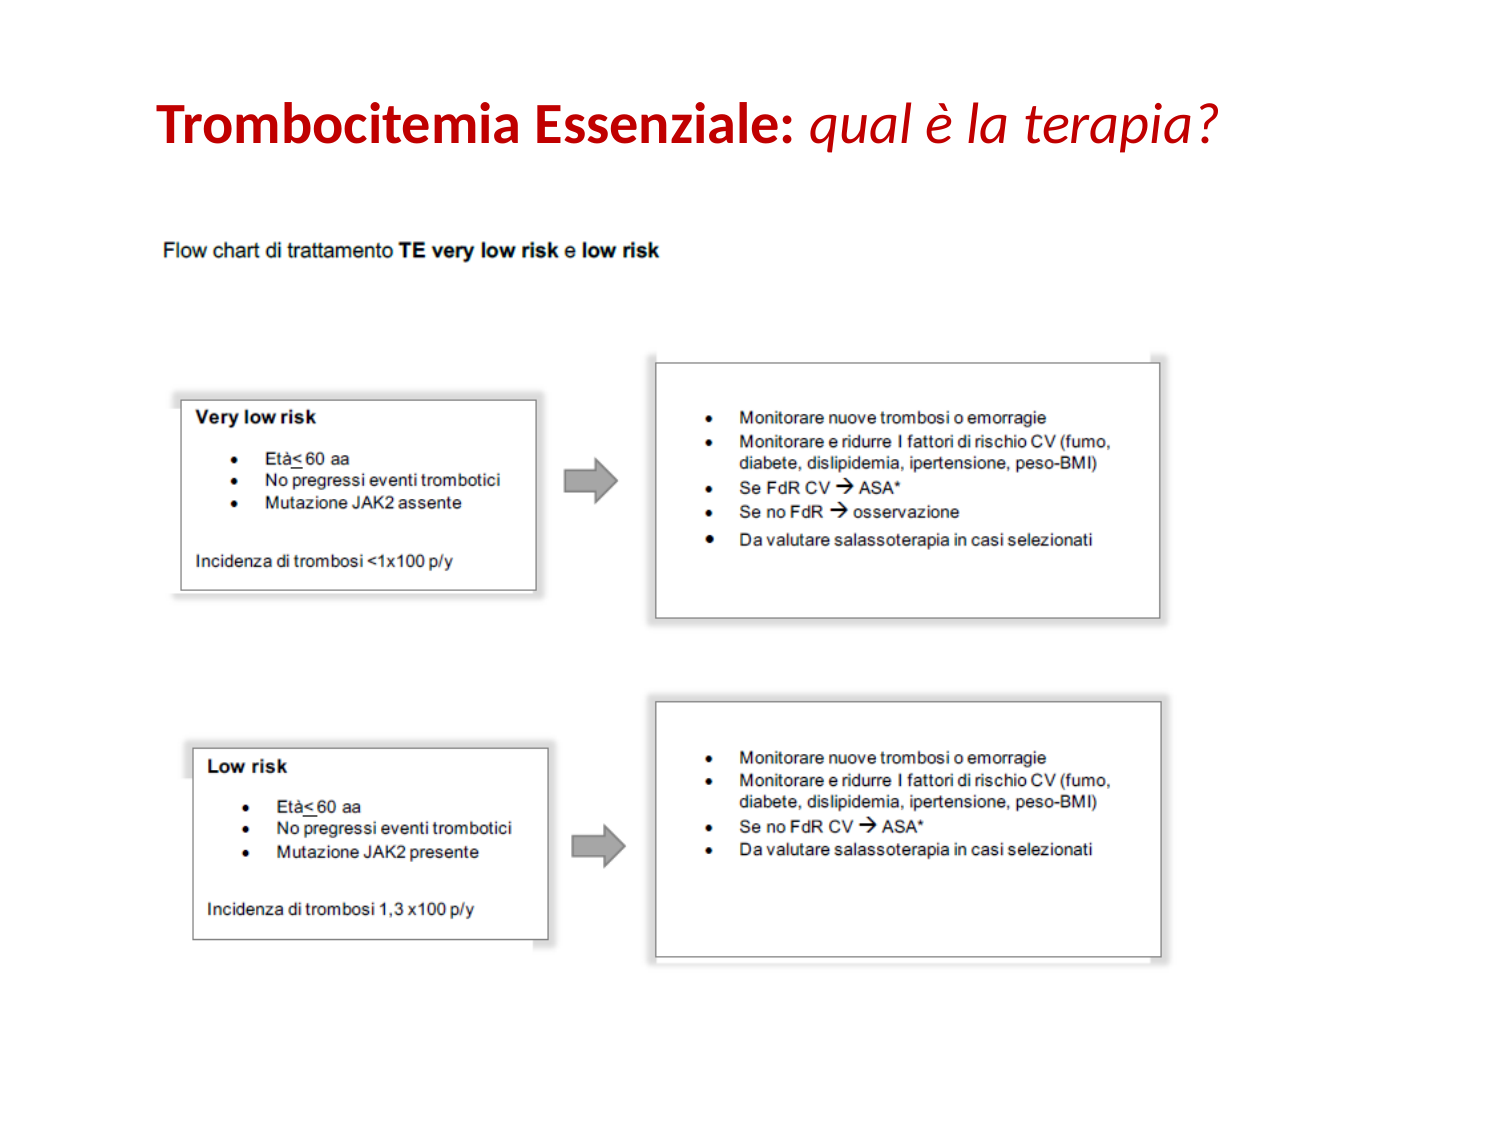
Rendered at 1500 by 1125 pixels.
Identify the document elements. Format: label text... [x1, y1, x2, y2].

text_box Trombocitemia Essenziale: qual è la terapia? [141, 78, 1236, 163]
picture [138, 219, 1255, 1044]
